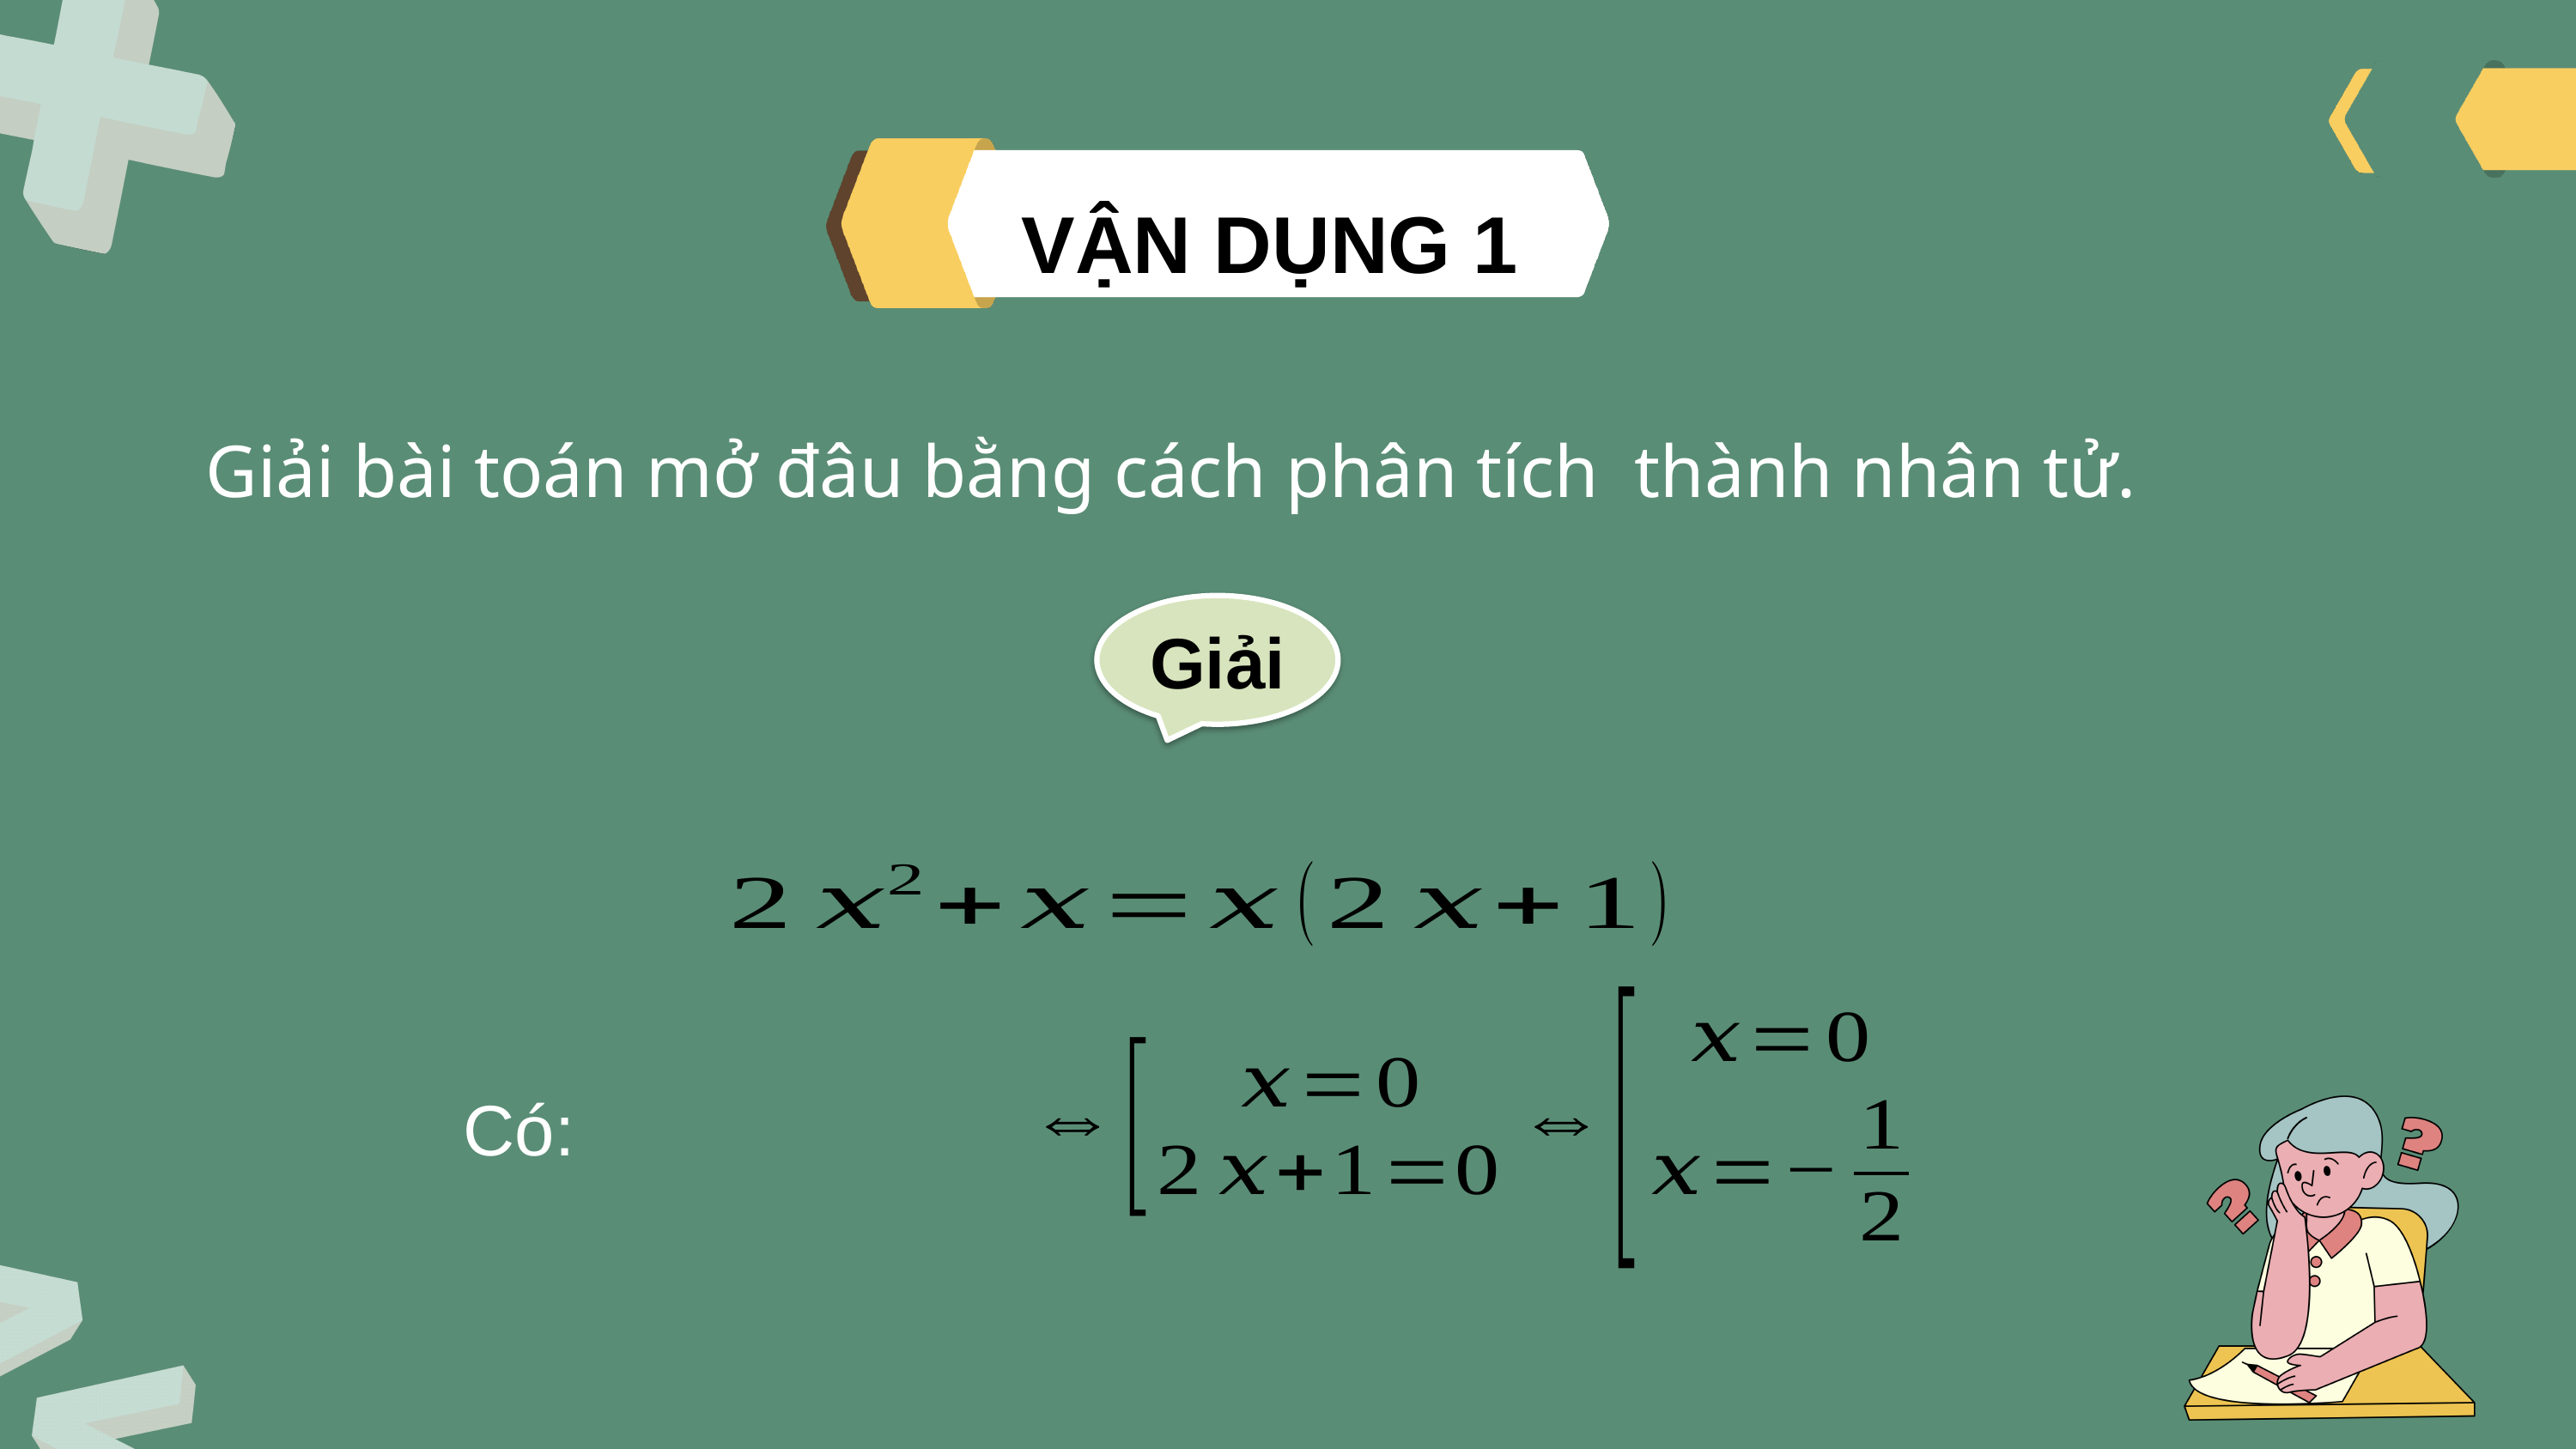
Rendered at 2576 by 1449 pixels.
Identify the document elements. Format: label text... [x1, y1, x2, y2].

text_box Giải [1094, 592, 1341, 743]
picture [0, 1249, 196, 1449]
picture [0, 0, 238, 249]
picture [2184, 1077, 2487, 1421]
picture [2329, 59, 2576, 178]
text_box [826, 138, 2355, 308]
